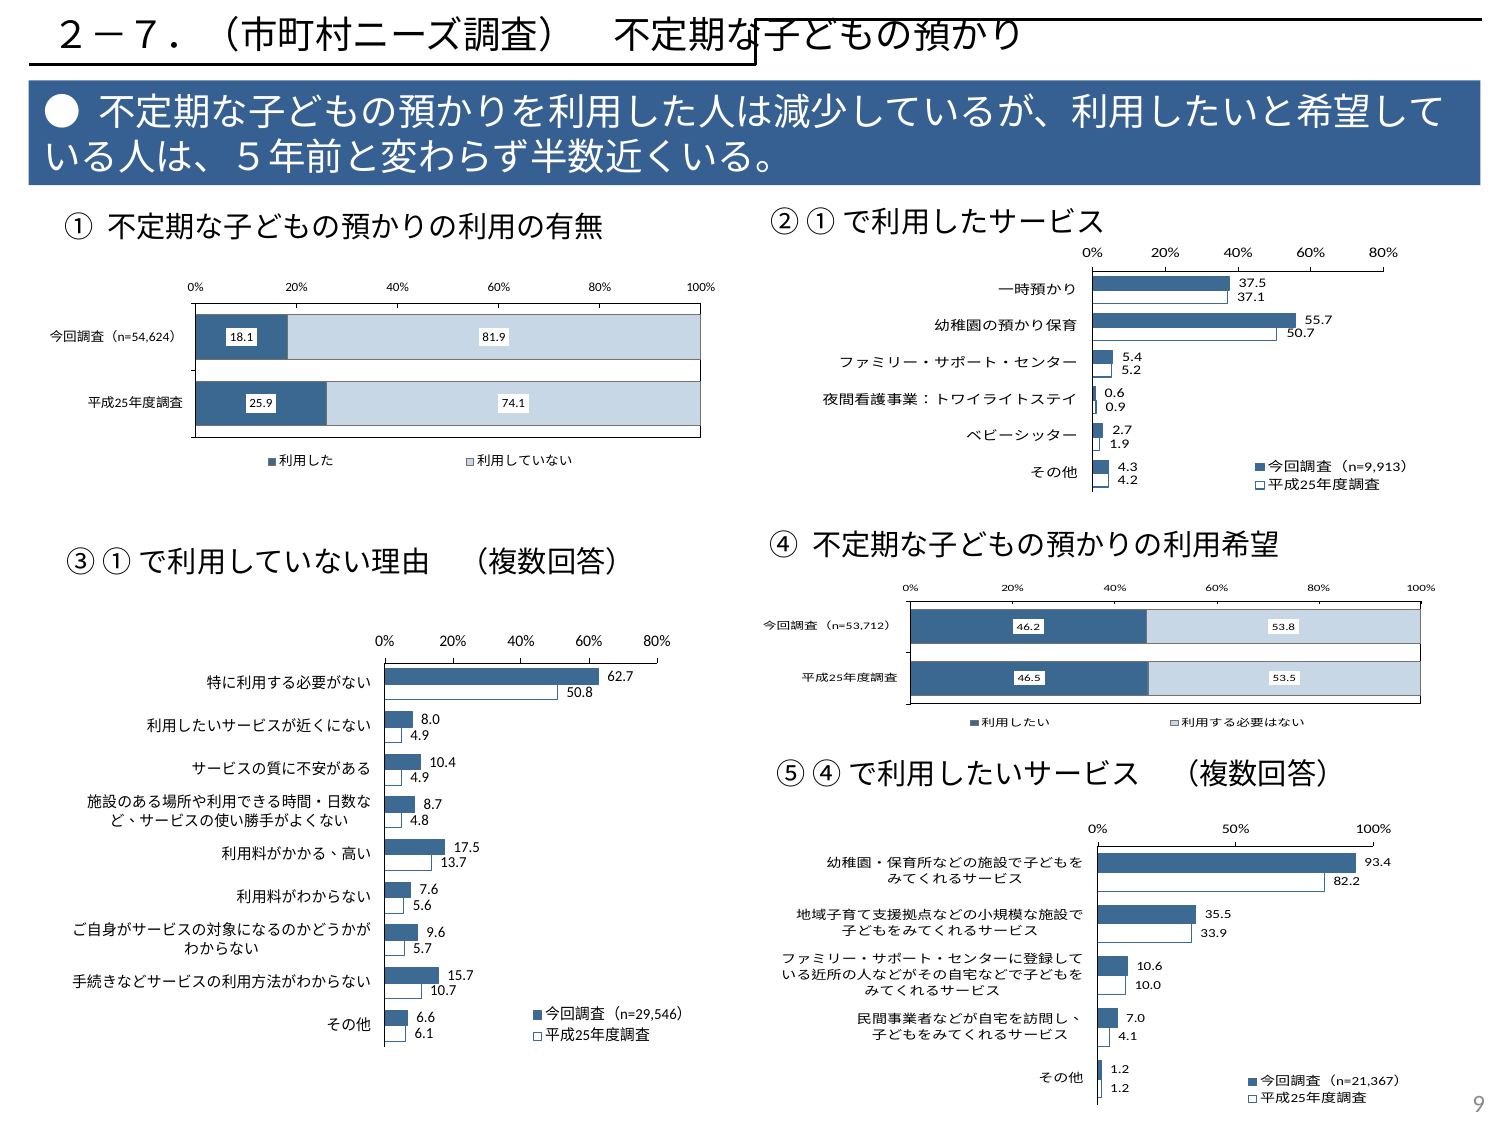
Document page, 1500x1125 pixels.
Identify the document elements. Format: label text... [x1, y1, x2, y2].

text_box ２－７．（市町村ニーズ調査） 不定期な子どもの預かり [0, 0, 1500, 67]
picture [750, 233, 1437, 512]
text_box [29, 18, 1483, 66]
picture [773, 810, 1424, 1124]
text_box ⑤ ④で利用したいサービス （複数回答） [761, 747, 1415, 798]
text_box ● 不定期な子どもの預かりを利用した人は減少しているが、利用したいと希望している人は、５年前と変わらず半数近くいる。 [28, 80, 1481, 186]
text_box ① 不定期な子どもの預かりの利用の有無 [49, 200, 703, 251]
text_box ④ 不定期な子どもの預かりの利用希望 [754, 520, 1408, 569]
picture [26, 278, 727, 479]
text_box ③ ①で利用していない理由 （複数回答） [52, 535, 706, 586]
slide_number 9 [1426, 1065, 1500, 1125]
text_box ② ①で利用したサービス [755, 195, 1410, 232]
picture [64, 618, 707, 1071]
picture [740, 581, 1448, 736]
